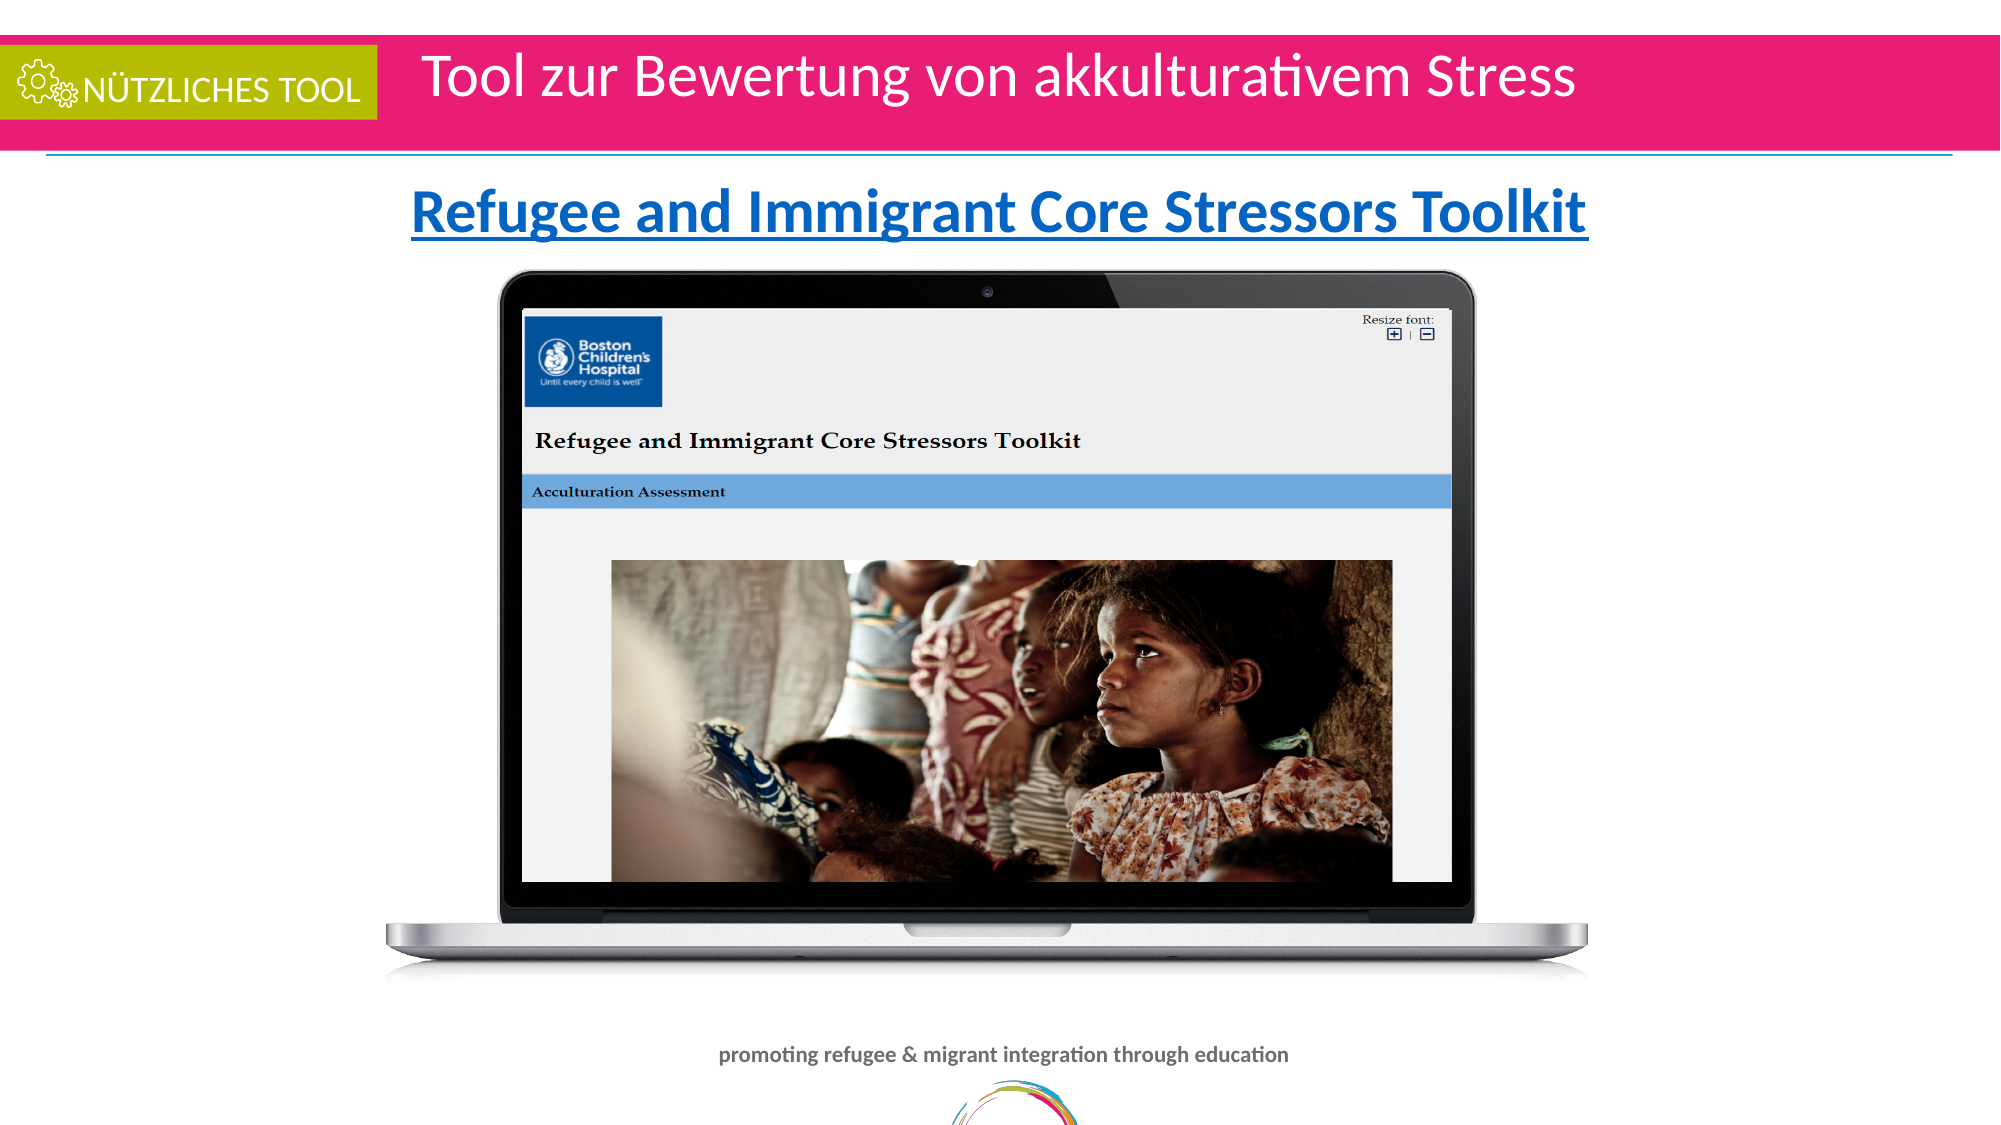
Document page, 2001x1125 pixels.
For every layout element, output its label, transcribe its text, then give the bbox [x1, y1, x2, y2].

list Tool zur Bewertung von akkulturativem Stress [0, 35, 2000, 151]
picture [923, 1059, 1078, 1125]
text_box NÜTZLICHES TOOL [0, 44, 378, 120]
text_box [18, 59, 78, 108]
picture [328, 269, 1631, 1032]
list Refugee and Immigrant Core Stressors Toolkit [0, 171, 2000, 269]
